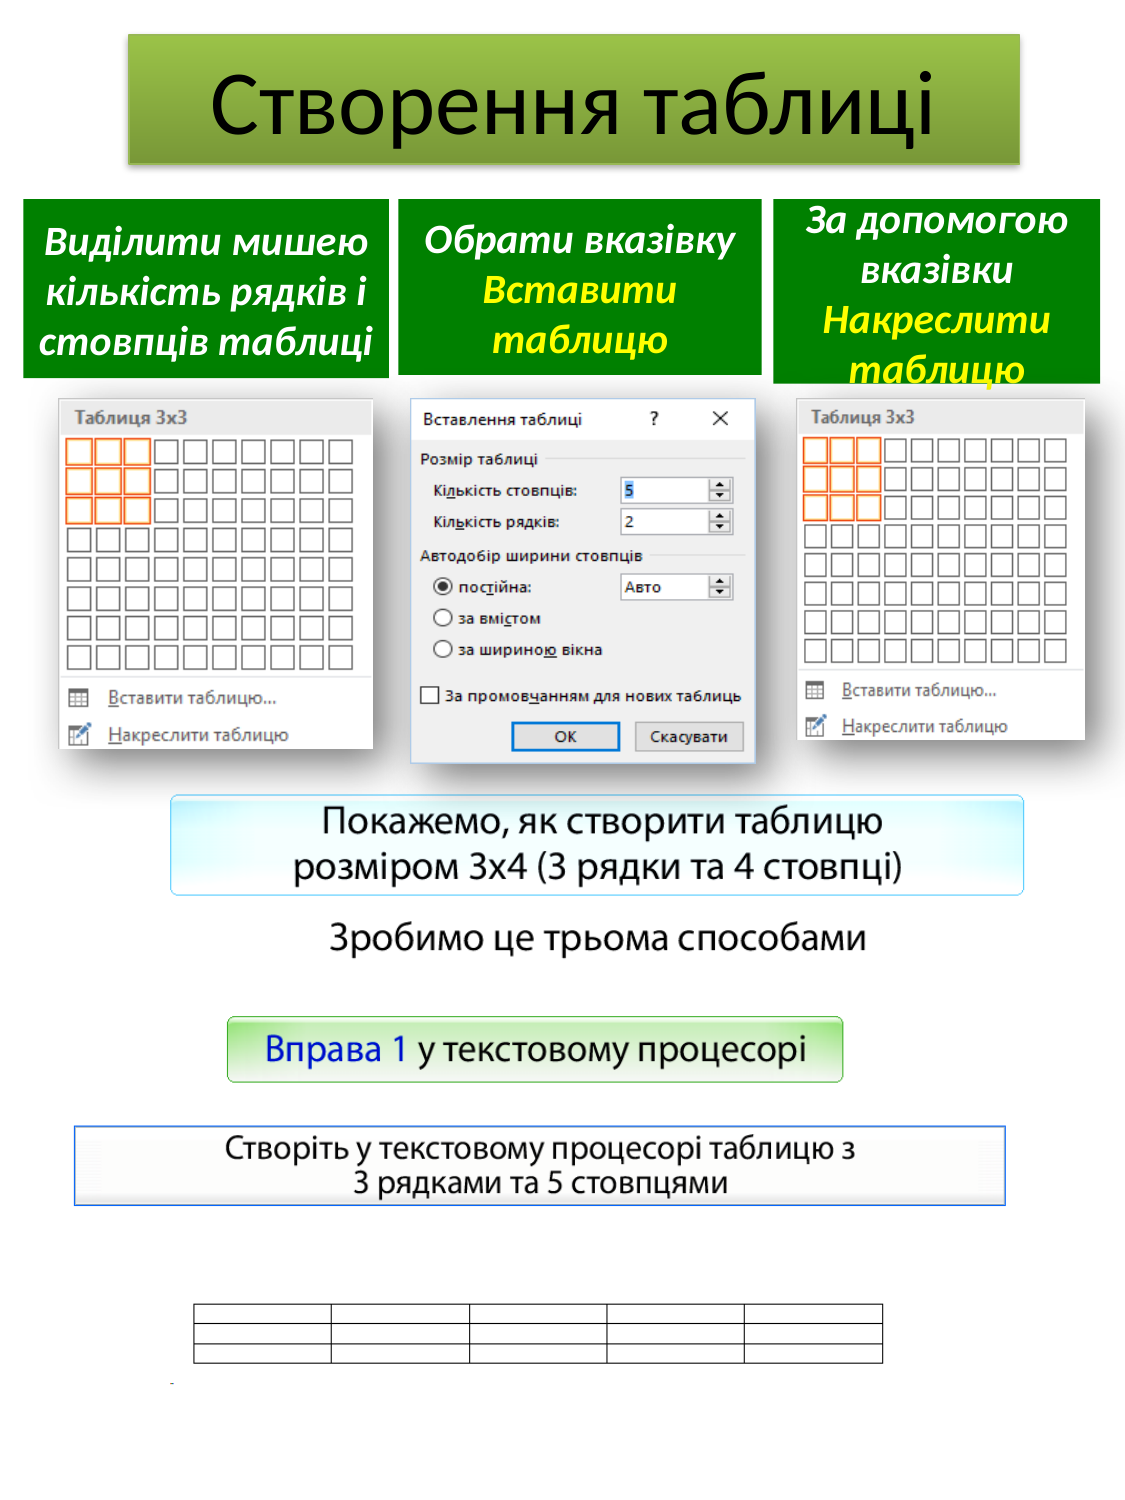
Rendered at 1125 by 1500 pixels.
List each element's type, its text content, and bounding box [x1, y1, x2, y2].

text_box Обрати вказівку Вставити таблицю [396, 197, 764, 377]
text_box За допомогою вказівки Накреслити таблицю [771, 197, 1102, 386]
picture [0, 785, 1074, 1424]
text_box Виділити мишею кількість рядків і стовпців таблиці [21, 197, 391, 380]
picture [409, 398, 756, 765]
picture [58, 398, 373, 749]
text_box Створення таблиці [128, 34, 1020, 165]
picture [796, 398, 1085, 740]
